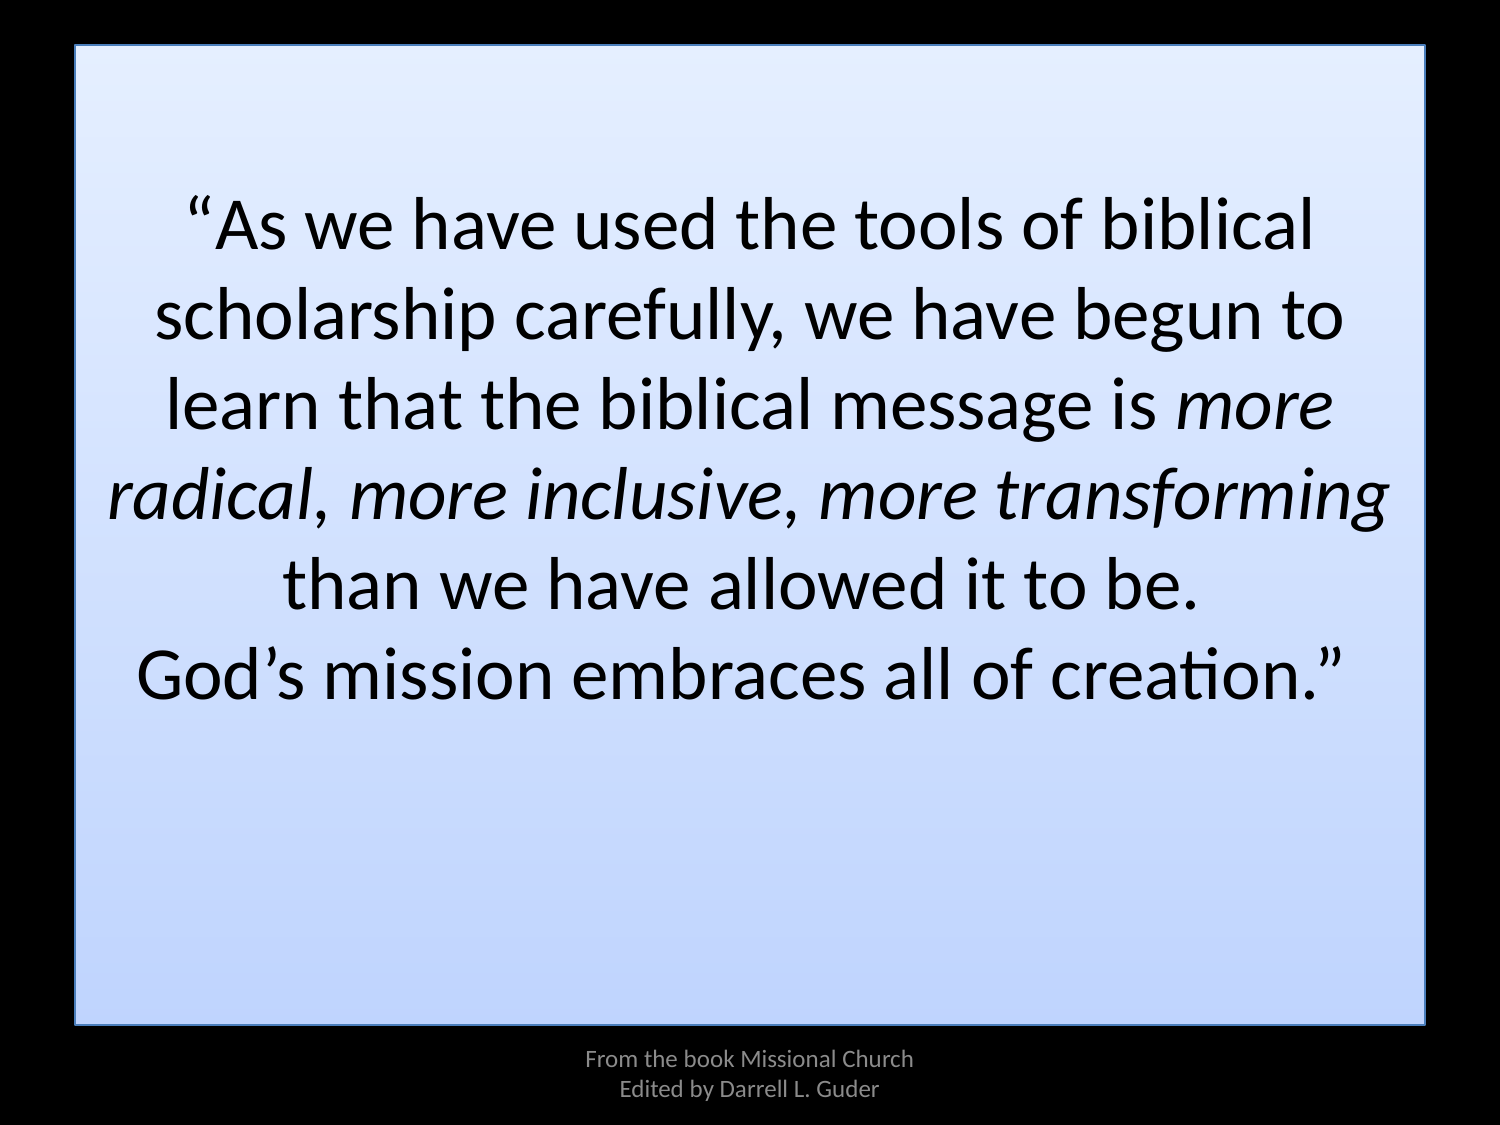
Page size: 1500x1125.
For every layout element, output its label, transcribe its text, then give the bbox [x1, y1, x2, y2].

footer From the book Missional Church Edited by Darrell L. Guder [512, 1042, 988, 1103]
title “As we have used the tools of biblical scholarship carefully, we have begun to learn that the biblical message is more radical, more inclusive, more transforming than we have allowed it to be. God’s mission embraces all of creation.” [74, 44, 1426, 1026]
